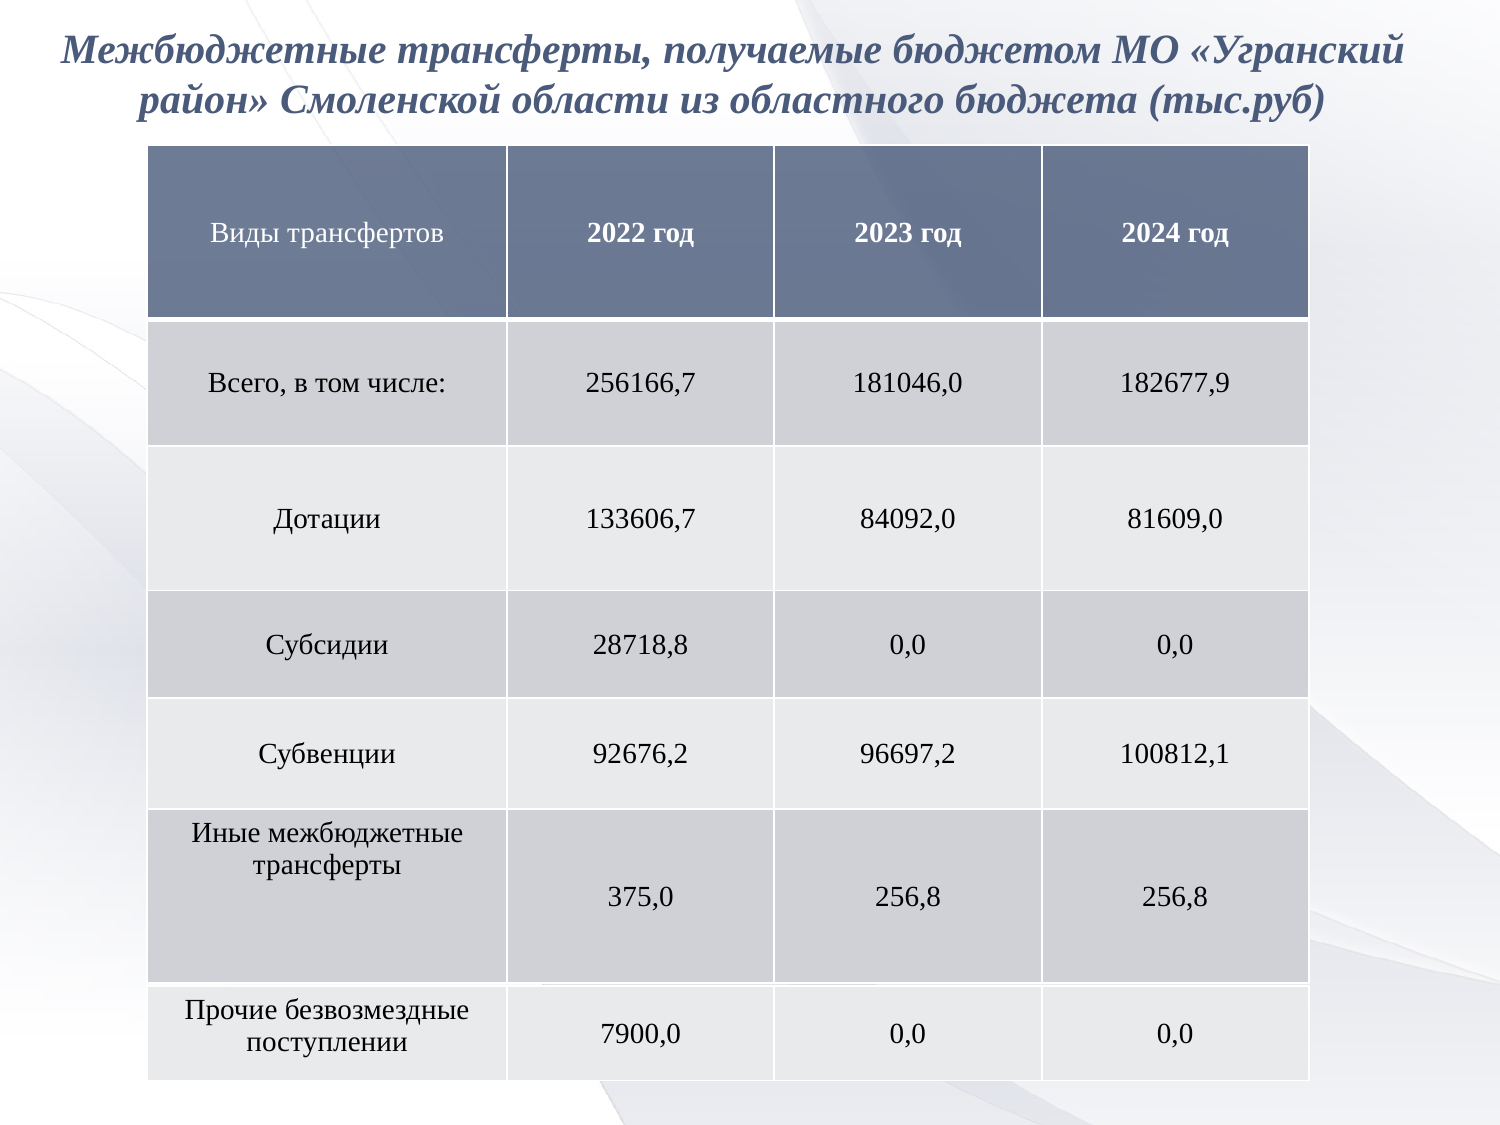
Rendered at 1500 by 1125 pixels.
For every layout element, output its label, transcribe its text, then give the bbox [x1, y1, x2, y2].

table_header 2024 год [1043, 146, 1308, 317]
table_cell 28718,8 [508, 591, 773, 697]
table_cell Всего, в том числе: [148, 322, 506, 445]
table_cell 100812,1 [1043, 699, 1308, 808]
table_header 2022 год [508, 146, 773, 317]
table_cell 182677,9 [1043, 322, 1308, 445]
picture [0, 0, 1500, 1125]
table_cell 256,8 [775, 810, 1041, 982]
table_cell Субвенции [148, 699, 506, 808]
table_cell Субсидии [148, 591, 506, 697]
table_header 0,0 [775, 987, 1041, 1080]
table_cell 0,0 [775, 591, 1041, 697]
table_cell 181046,0 [775, 322, 1041, 445]
table_cell 133606,7 [508, 447, 773, 590]
table_cell 84092,0 [775, 447, 1041, 590]
table_cell 256,8 [1043, 810, 1308, 982]
table_cell Иные межбюджетные трансферты [148, 810, 506, 982]
table_cell 0,0 [1043, 591, 1308, 697]
table_cell 256166,7 [508, 322, 773, 445]
title Межбюджетные трансферты, получаемые бюджетом МО «Угранский район» Смоленской области из областного бюджета (тыс.руб) [40, 20, 1426, 130]
table_header 2023 год [775, 146, 1041, 317]
table_header 0,0 [1043, 987, 1308, 1080]
table_header Прочие безвозмездные поступлении [148, 987, 506, 1080]
table_cell 81609,0 [1043, 447, 1308, 590]
table_cell 92676,2 [508, 699, 773, 808]
table_cell 375,0 [508, 810, 773, 982]
table_cell 96697,2 [775, 699, 1041, 808]
table_cell Дотации [148, 447, 506, 590]
table_header Виды трансфертов [148, 146, 506, 317]
table_header 7900,0 [508, 987, 773, 1080]
